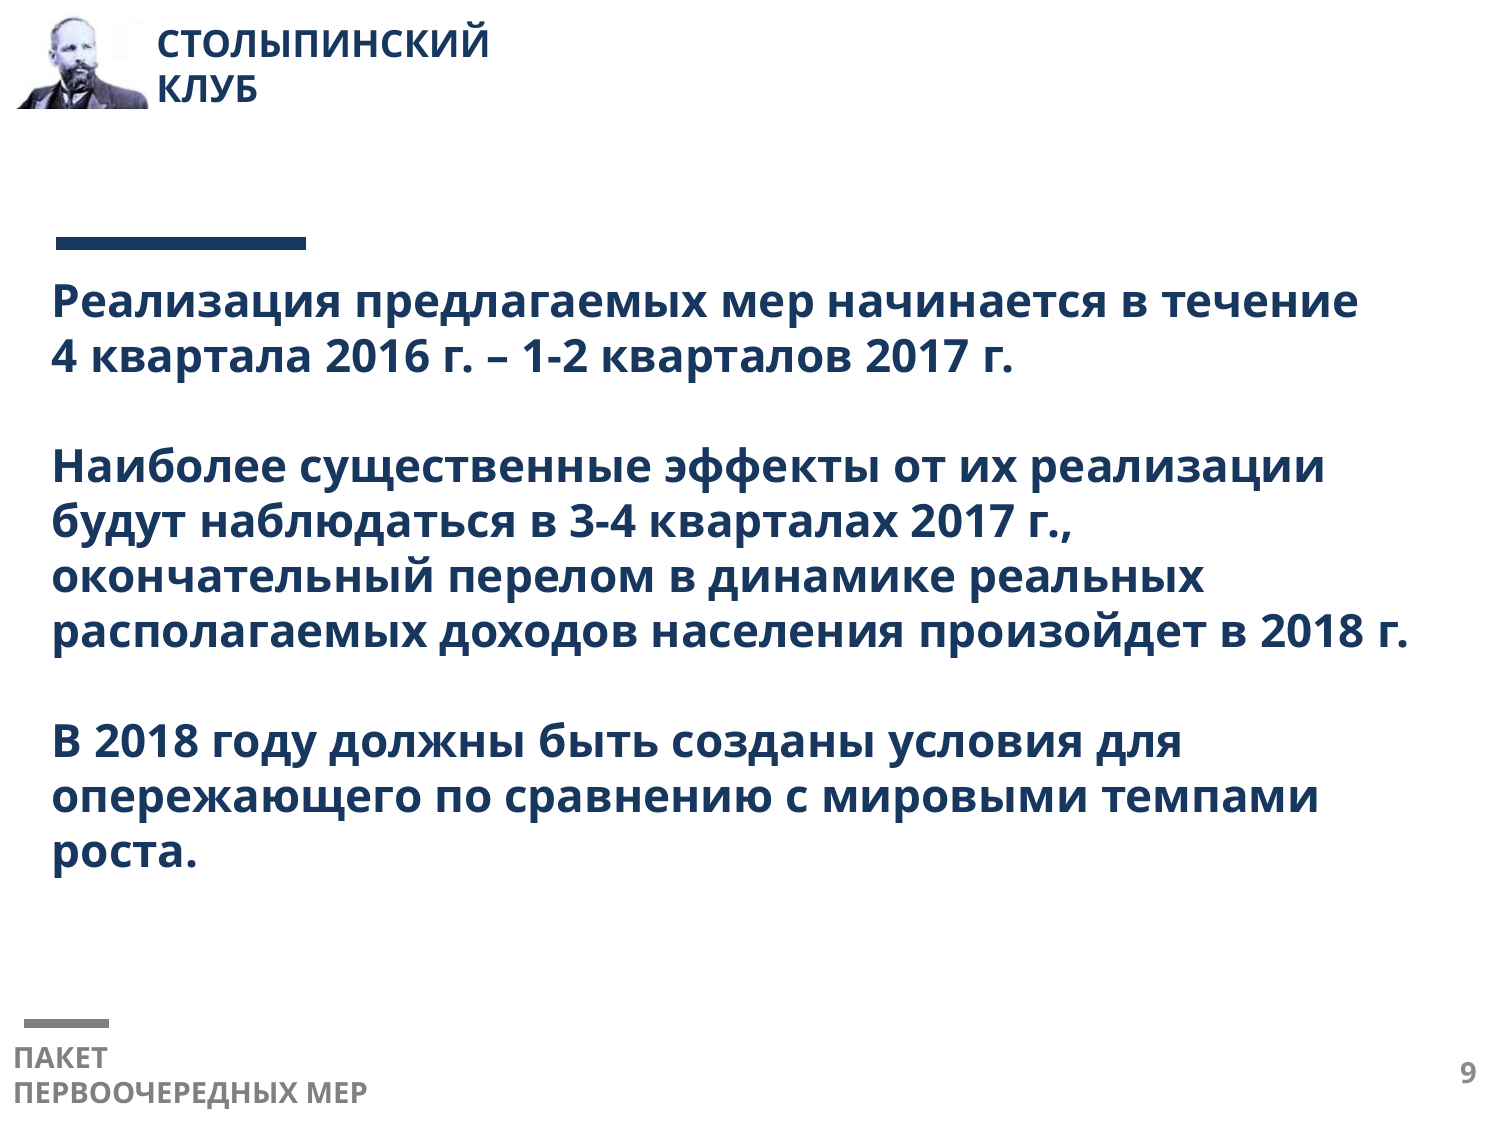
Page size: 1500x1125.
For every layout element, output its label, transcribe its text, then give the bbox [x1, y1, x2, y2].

text_box Реализация предлагаемых мер начинается в течение 4 квартала 2016 г. – 1-2 кварталов 2017 г. Наиболее существенные эффекты от их реализации будут наблюдаться в 3-4 кварталах 2017 г., окончательный перелом в динамике реальных располагаемых доходов населения произойдет в 2018 г. В 2018 году должны быть созданы условия для опережающего по сравнению с мировыми темпами роста. [36, 267, 1483, 882]
text_box СТОЛЫПИНСКИЙ КЛУБ [141, 12, 506, 118]
text_box 9 [1141, 1044, 1492, 1105]
text_box ПАКЕТ ПЕРВООЧЕРЕДНЫХ МЕР [0, 1032, 383, 1118]
picture [17, 11, 150, 109]
